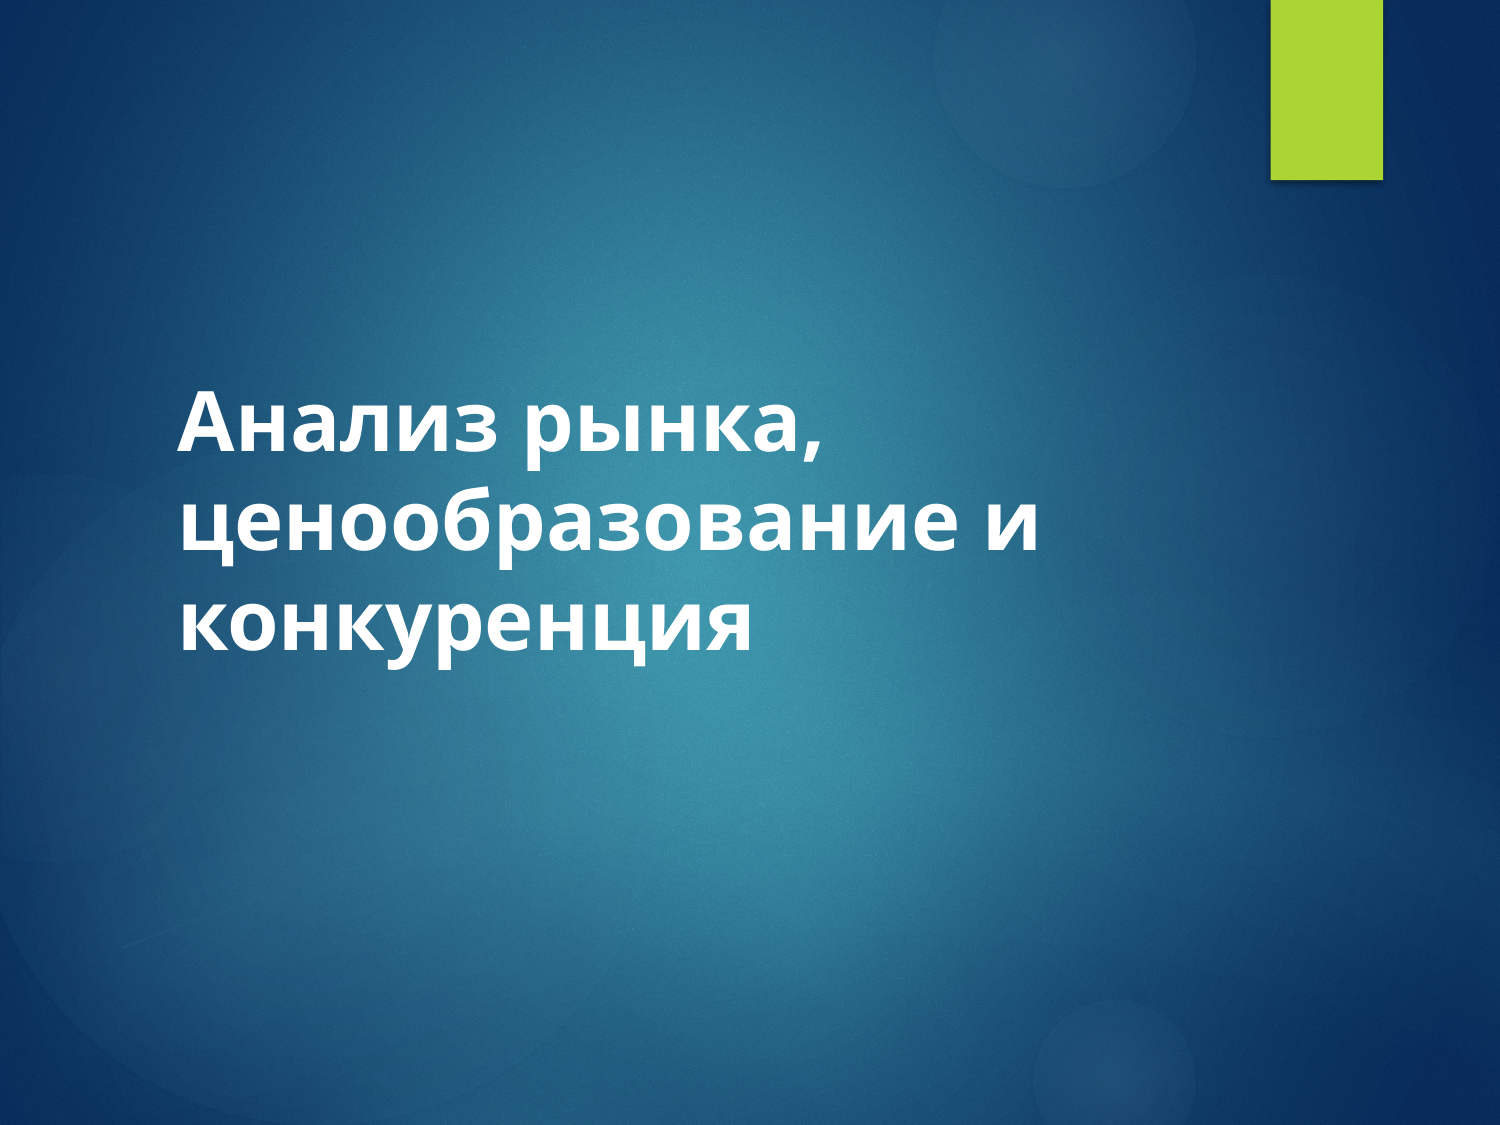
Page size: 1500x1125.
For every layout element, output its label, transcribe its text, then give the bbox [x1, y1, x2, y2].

title Анализ рынка, ценообразование и конкуренция [162, 174, 1249, 675]
